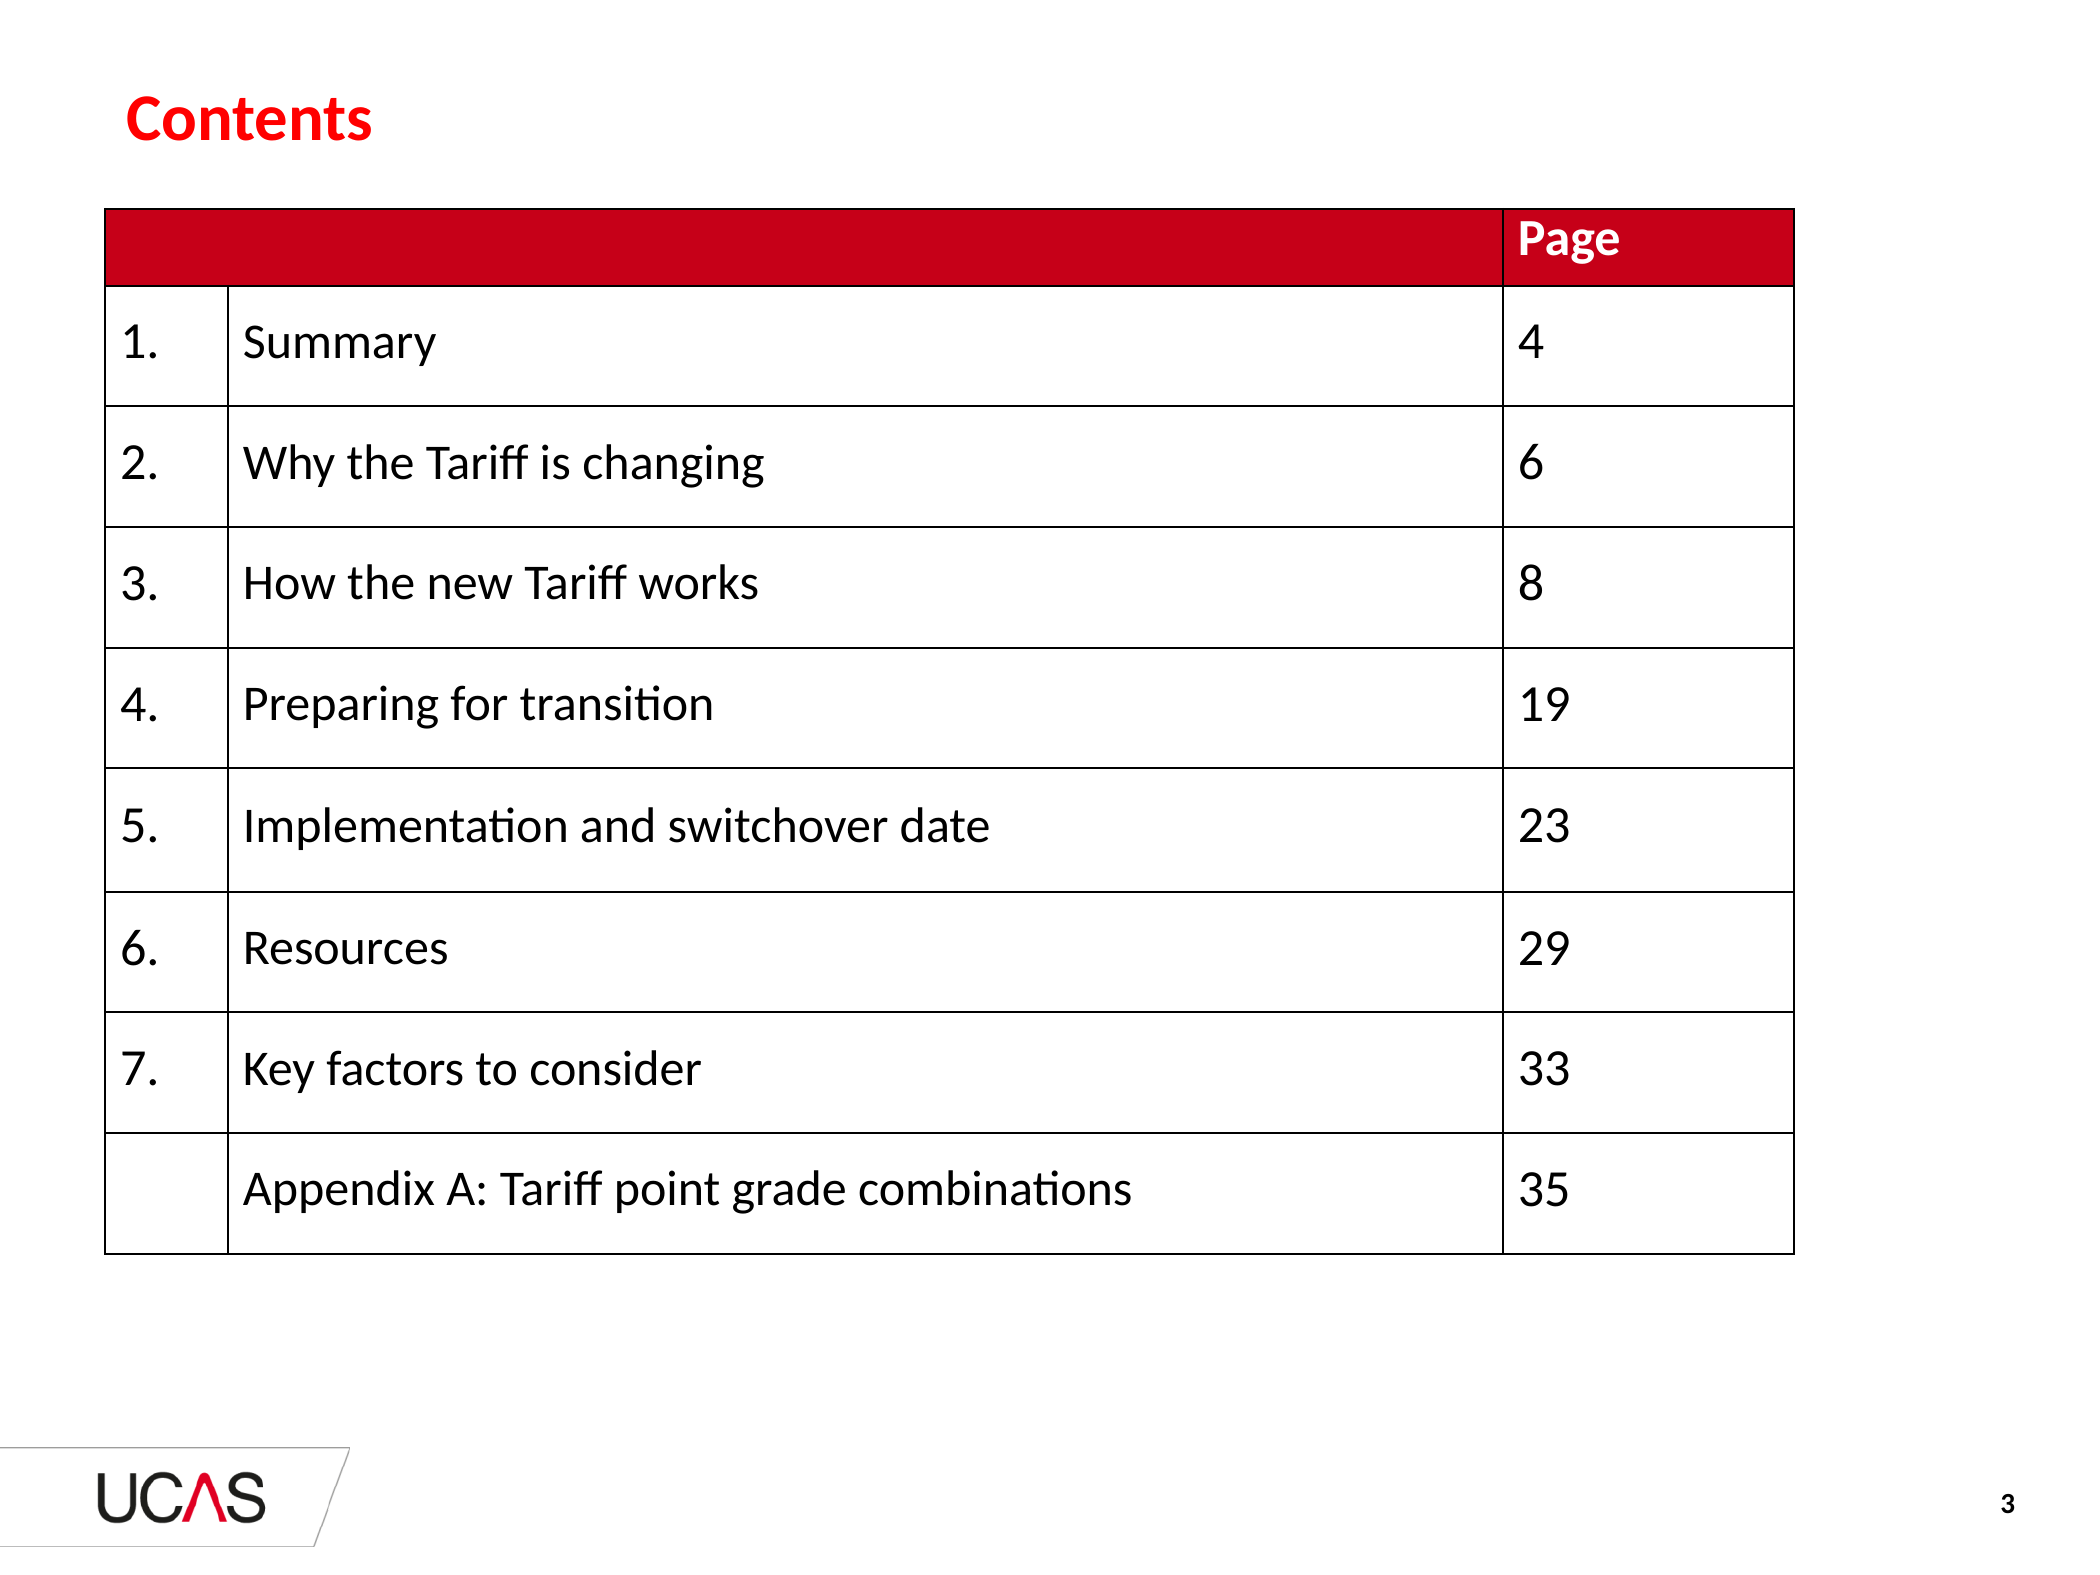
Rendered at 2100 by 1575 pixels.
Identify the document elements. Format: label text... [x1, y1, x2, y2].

table_cell 6 [1504, 407, 1793, 526]
table_cell Summary [229, 287, 1502, 405]
table_cell Appendix A: Tariff point grade combinations [229, 1134, 1502, 1253]
title Contents [105, 63, 1995, 326]
table_cell 8 [1504, 528, 1793, 647]
table_cell 23 [1504, 769, 1793, 891]
table_cell 35 [1504, 1134, 1793, 1253]
table_cell 3. [106, 528, 227, 647]
table_cell 2. [106, 407, 227, 526]
table_cell 33 [1504, 1013, 1793, 1132]
table_cell [106, 1134, 227, 1253]
table_cell 19 [1504, 649, 1793, 767]
table_cell 4. [106, 649, 227, 767]
table_cell 4 [1504, 287, 1793, 405]
table_cell 6. [106, 893, 227, 1011]
table_cell Key factors to consider [229, 1013, 1502, 1132]
table_cell Why the Tariff is changing [229, 407, 1502, 526]
table_cell Implementation and switchover date [229, 769, 1502, 891]
slide_number 3 [1909, 1459, 2037, 1544]
table_cell Resources [229, 893, 1502, 1011]
table_cell 1. [106, 287, 227, 405]
table_header [106, 210, 1502, 285]
picture [0, 1447, 350, 1547]
table_cell How the new Tariff works [229, 528, 1502, 647]
table_cell 5. [106, 769, 227, 891]
table_cell 29 [1504, 893, 1793, 1011]
table_cell Preparing for transition [229, 649, 1502, 767]
table_cell 7. [106, 1013, 227, 1132]
table_header Page [1504, 210, 1793, 285]
